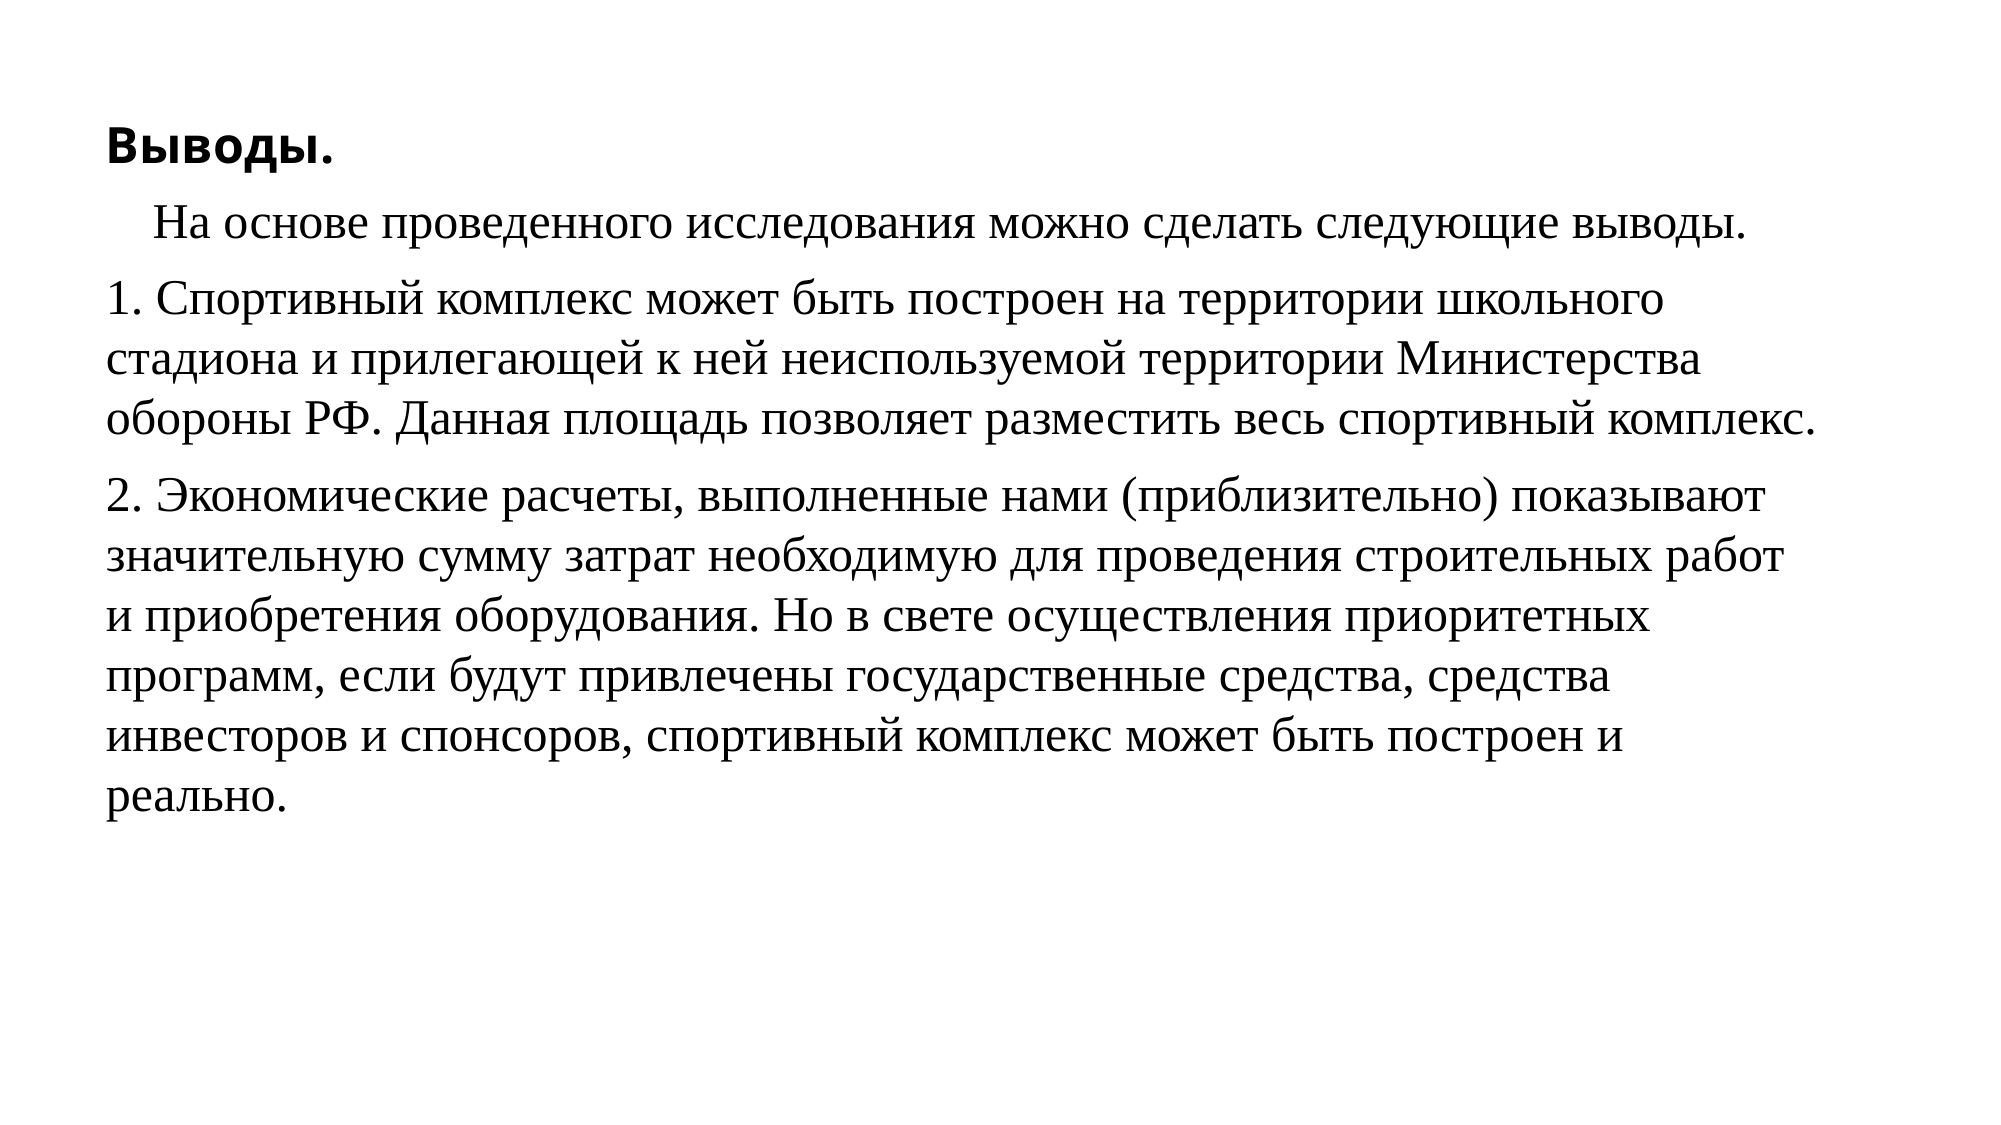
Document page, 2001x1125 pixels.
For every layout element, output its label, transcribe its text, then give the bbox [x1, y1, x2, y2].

text_box Выводы. На основе проведенного исследования можно сделать следующие выводы. 1. Спортивный комплекс может быть построен на территории школьного стадиона и прилегающей к ней неиспользуемой территории Министерства обороны РФ. Данная площадь позволяет разместить весь спортивный комплекс. 2. Экономические расчеты, выполненные нами (приблизительно) показывают значительную сумму затрат необходимую для проведения строительных работ и приобретения оборудования. Но в свете осуществления приоритетных программ, если будут привлечены государственные средства, средства инвесторов и спонсоров, спортивный комплекс может быть построен и реально. [91, 75, 1833, 829]
